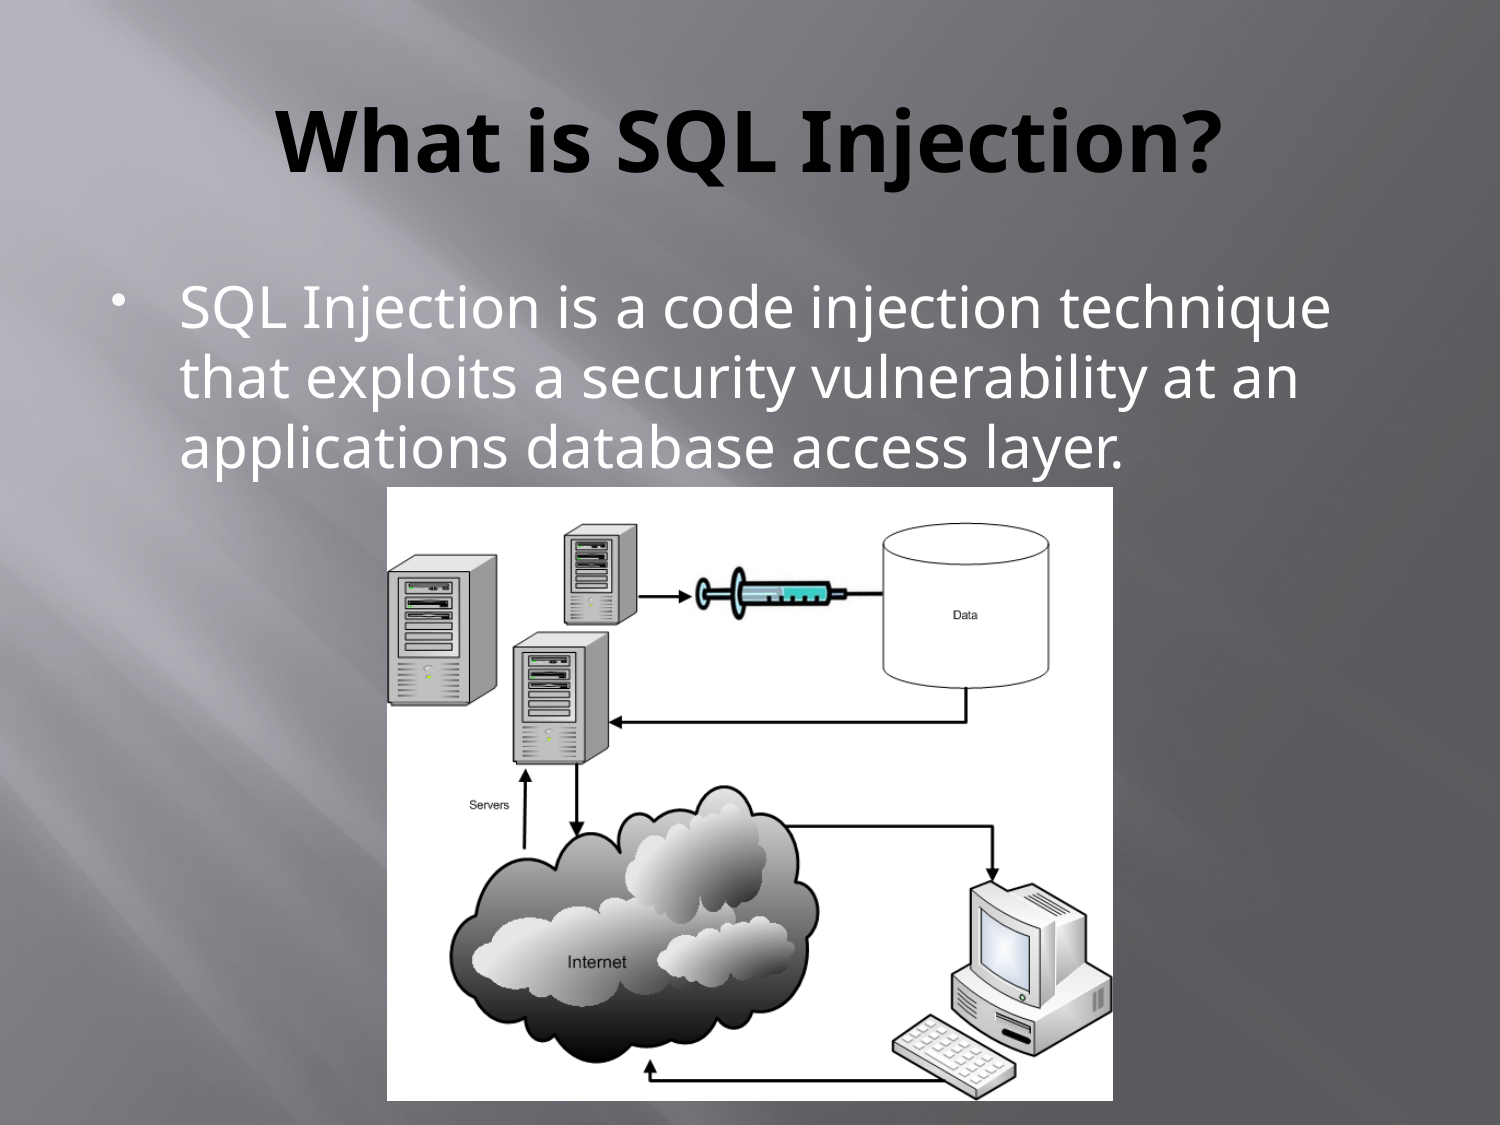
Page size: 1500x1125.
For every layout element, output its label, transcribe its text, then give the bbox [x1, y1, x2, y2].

picture [387, 487, 1113, 1102]
list SQL Injection is a code injection technique that exploits a security vulnerability at an applications database access layer. [75, 262, 1425, 1035]
title What is SQL Injection? [75, 45, 1425, 233]
